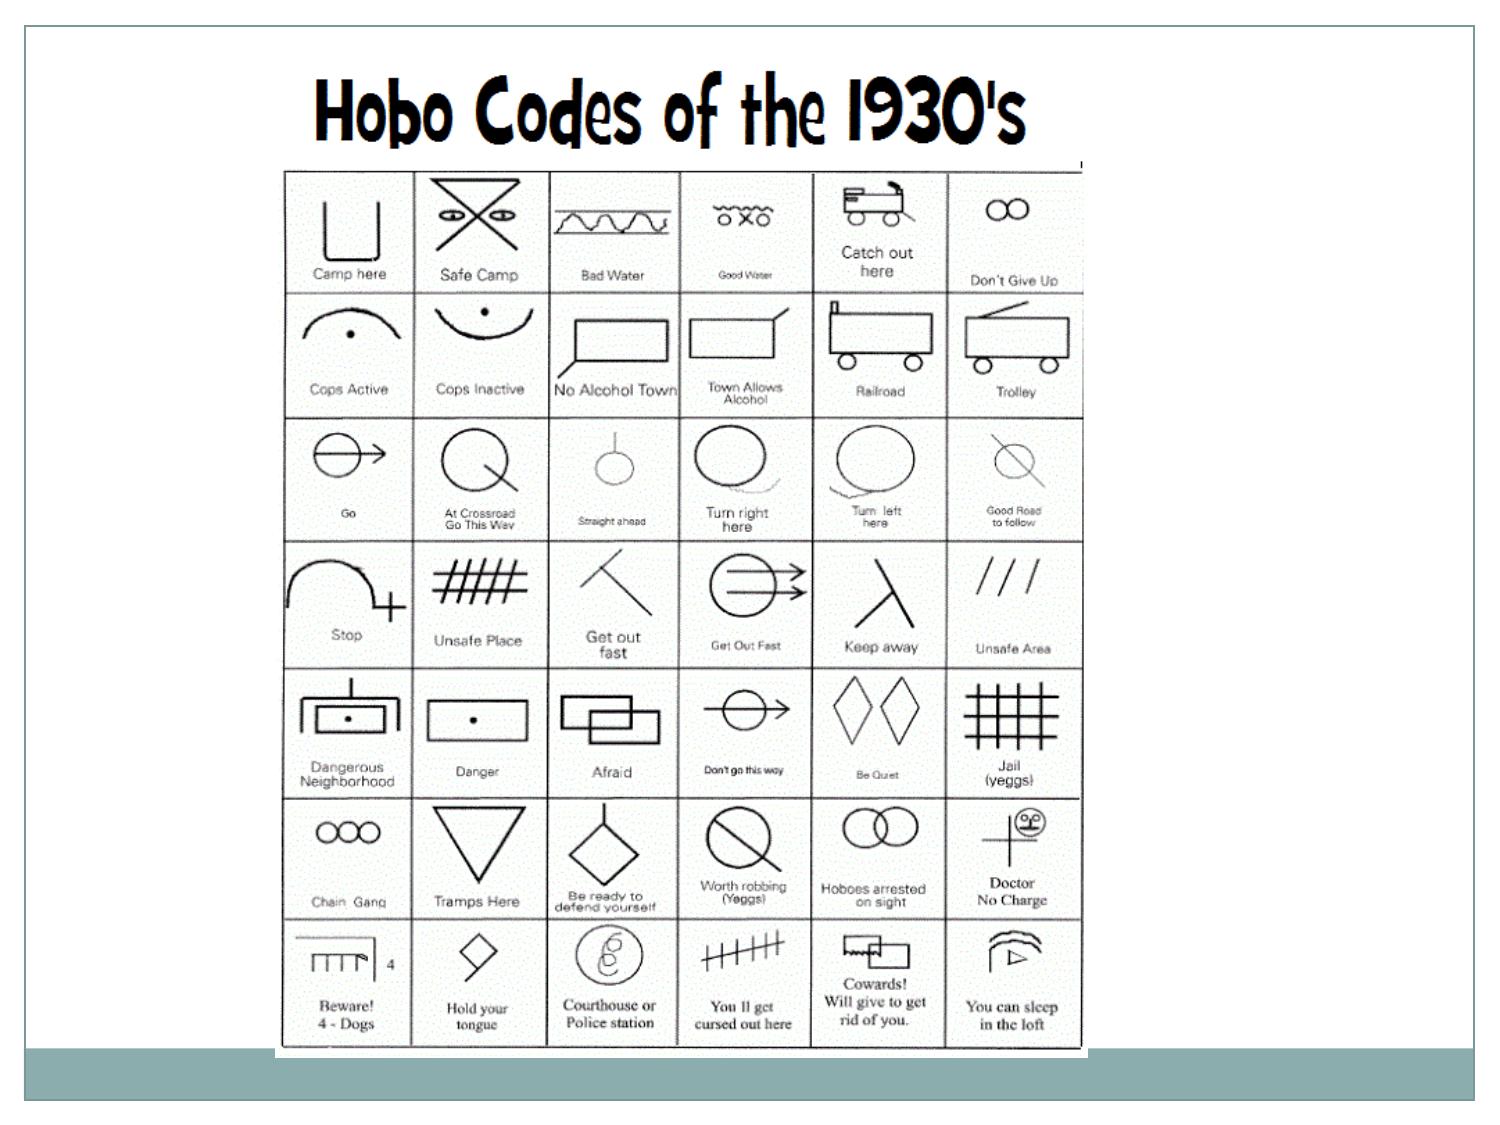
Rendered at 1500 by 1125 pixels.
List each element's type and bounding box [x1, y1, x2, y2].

picture [274, 49, 1088, 1058]
